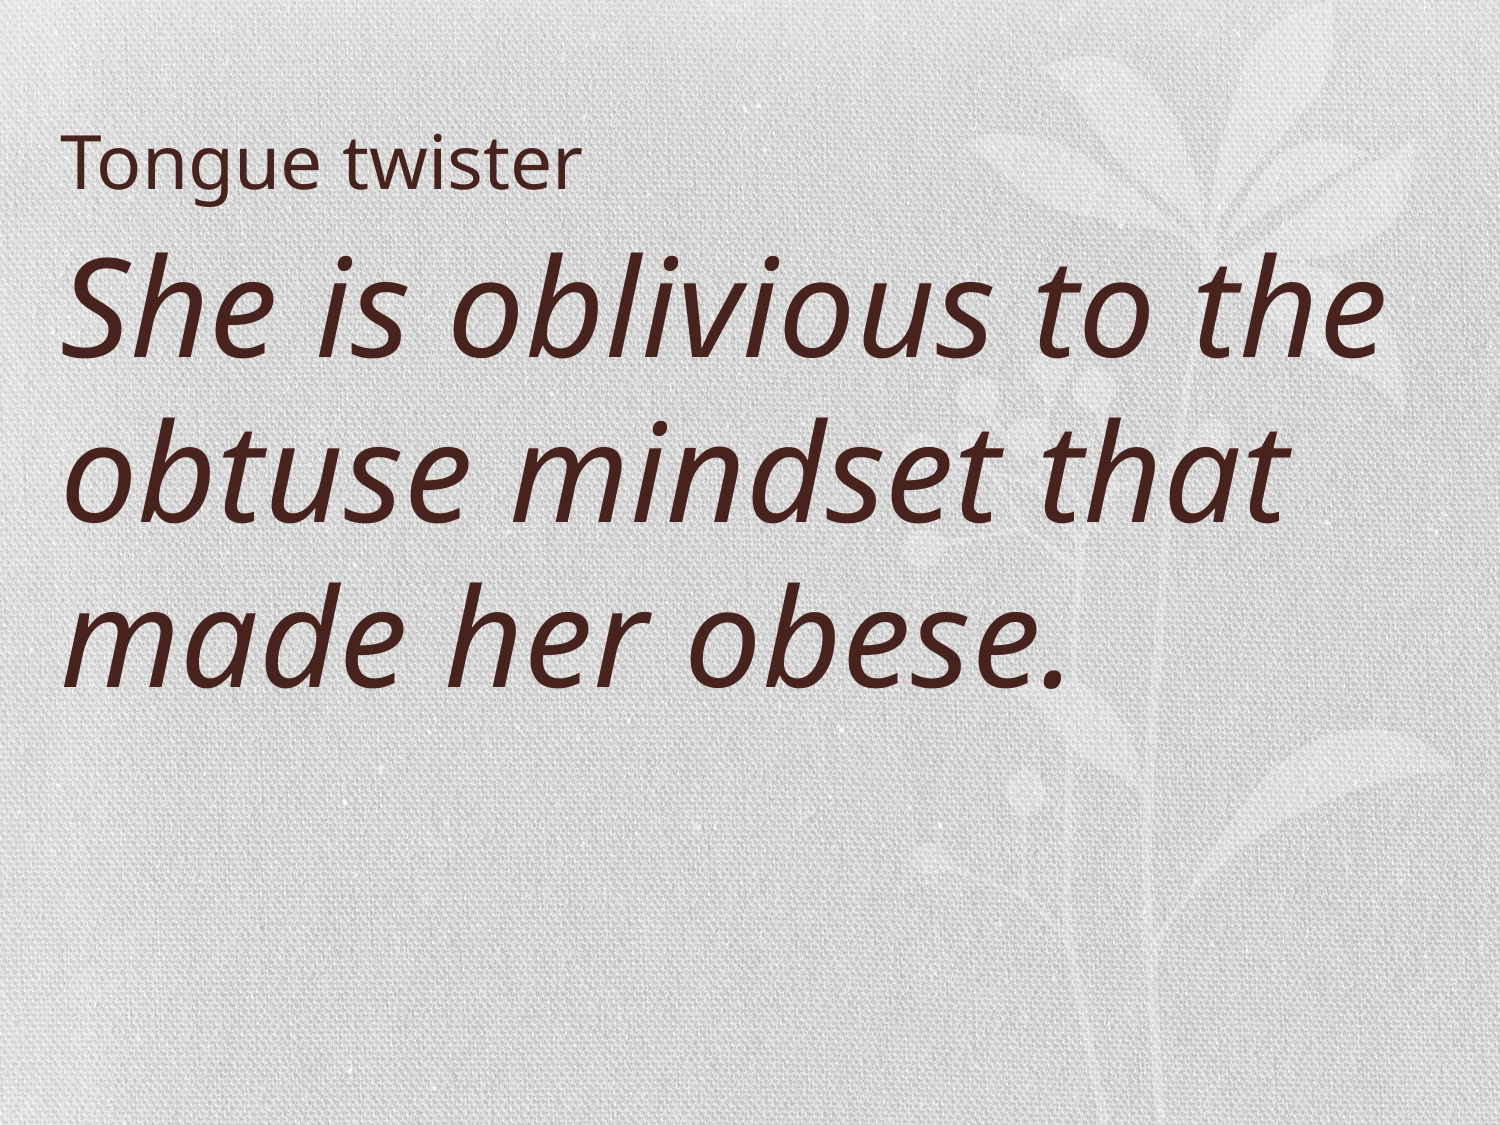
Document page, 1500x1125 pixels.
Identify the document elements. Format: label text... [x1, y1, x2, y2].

title Tongue twister [45, 37, 1455, 213]
list She is oblivious to the obtuse mindset that made her obese. [45, 213, 1455, 1023]
